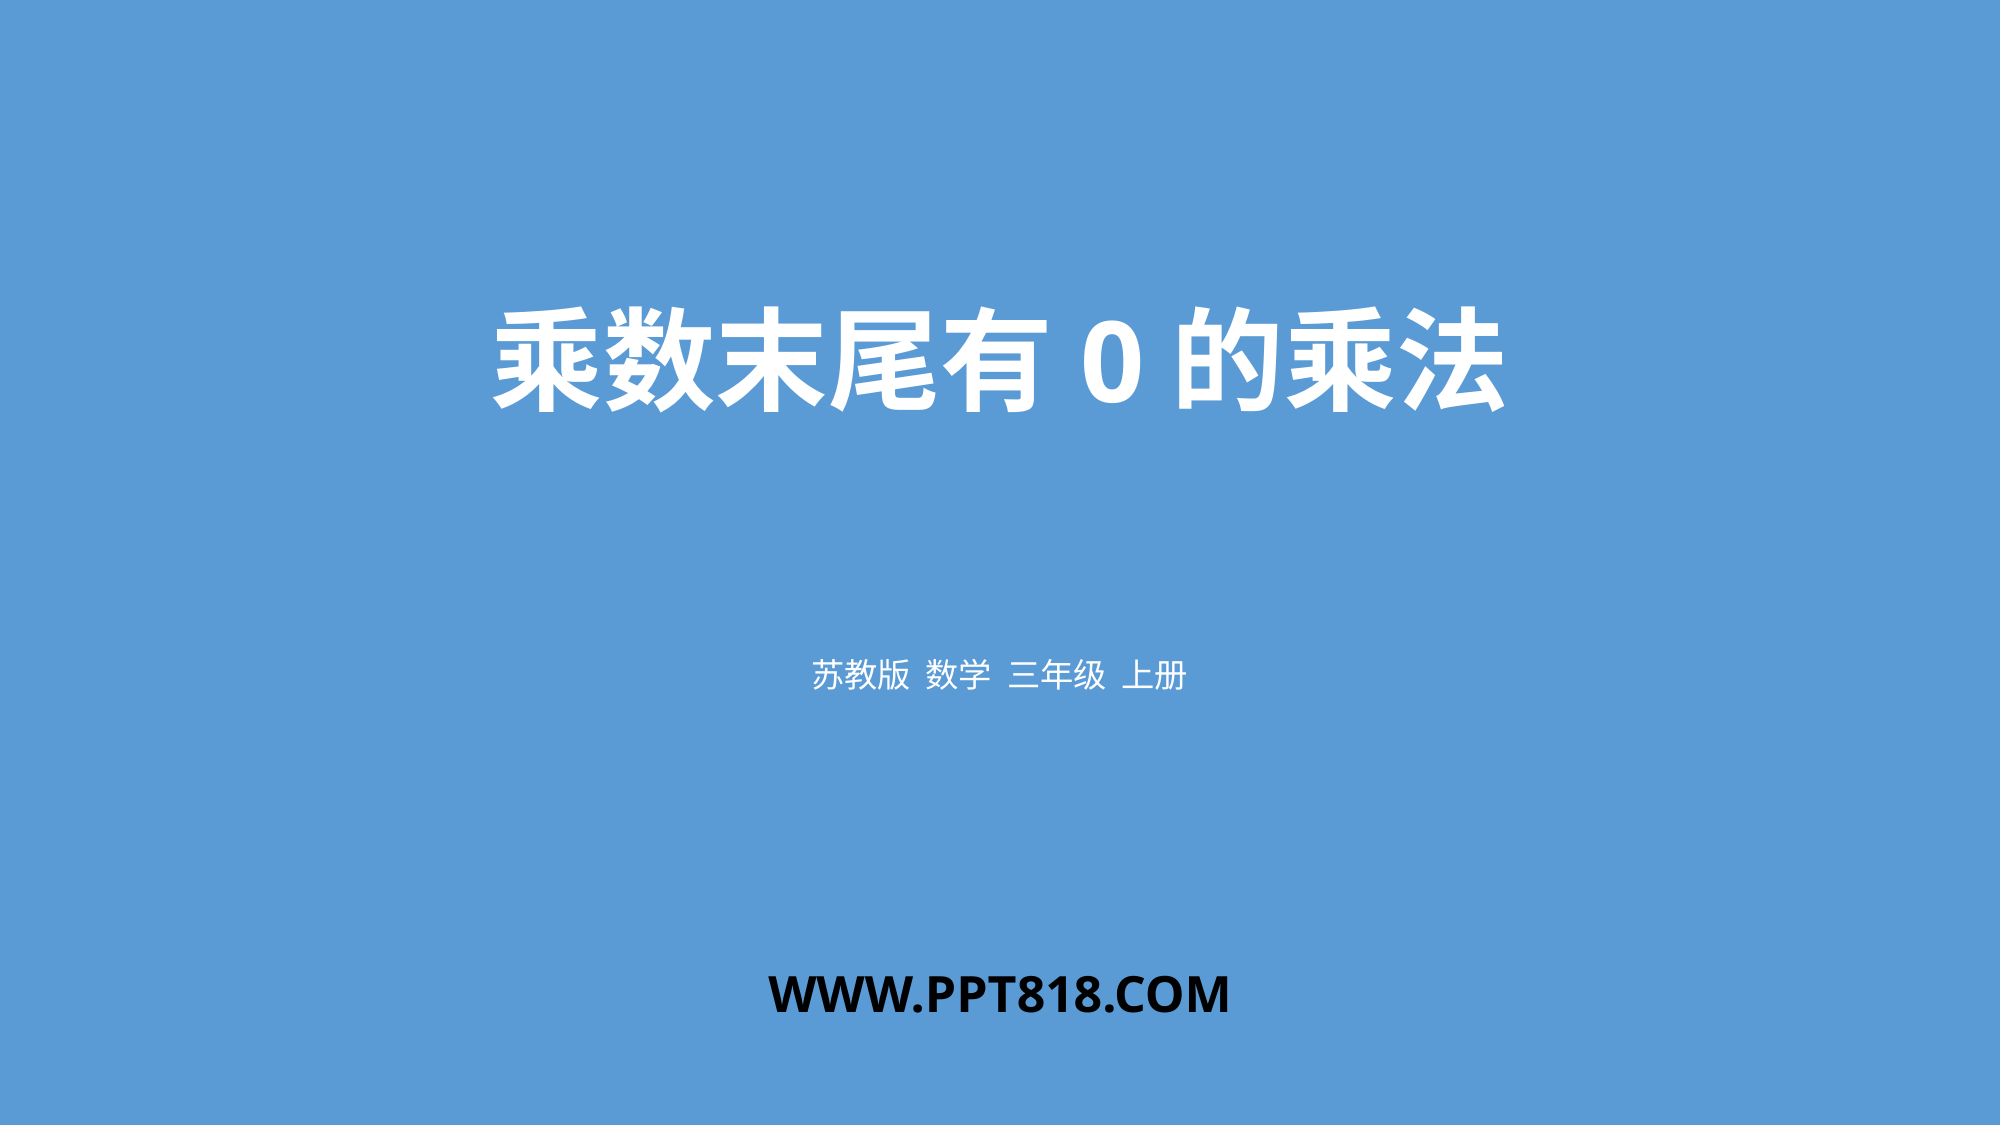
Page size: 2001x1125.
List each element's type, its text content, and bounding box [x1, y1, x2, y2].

text_box 苏教版 数学 三年级 上册 [796, 647, 1204, 702]
text_box 乘数末尾有0的乘法 [0, 282, 2000, 433]
text_box WWW.PPT818.COM [0, 949, 2000, 1030]
